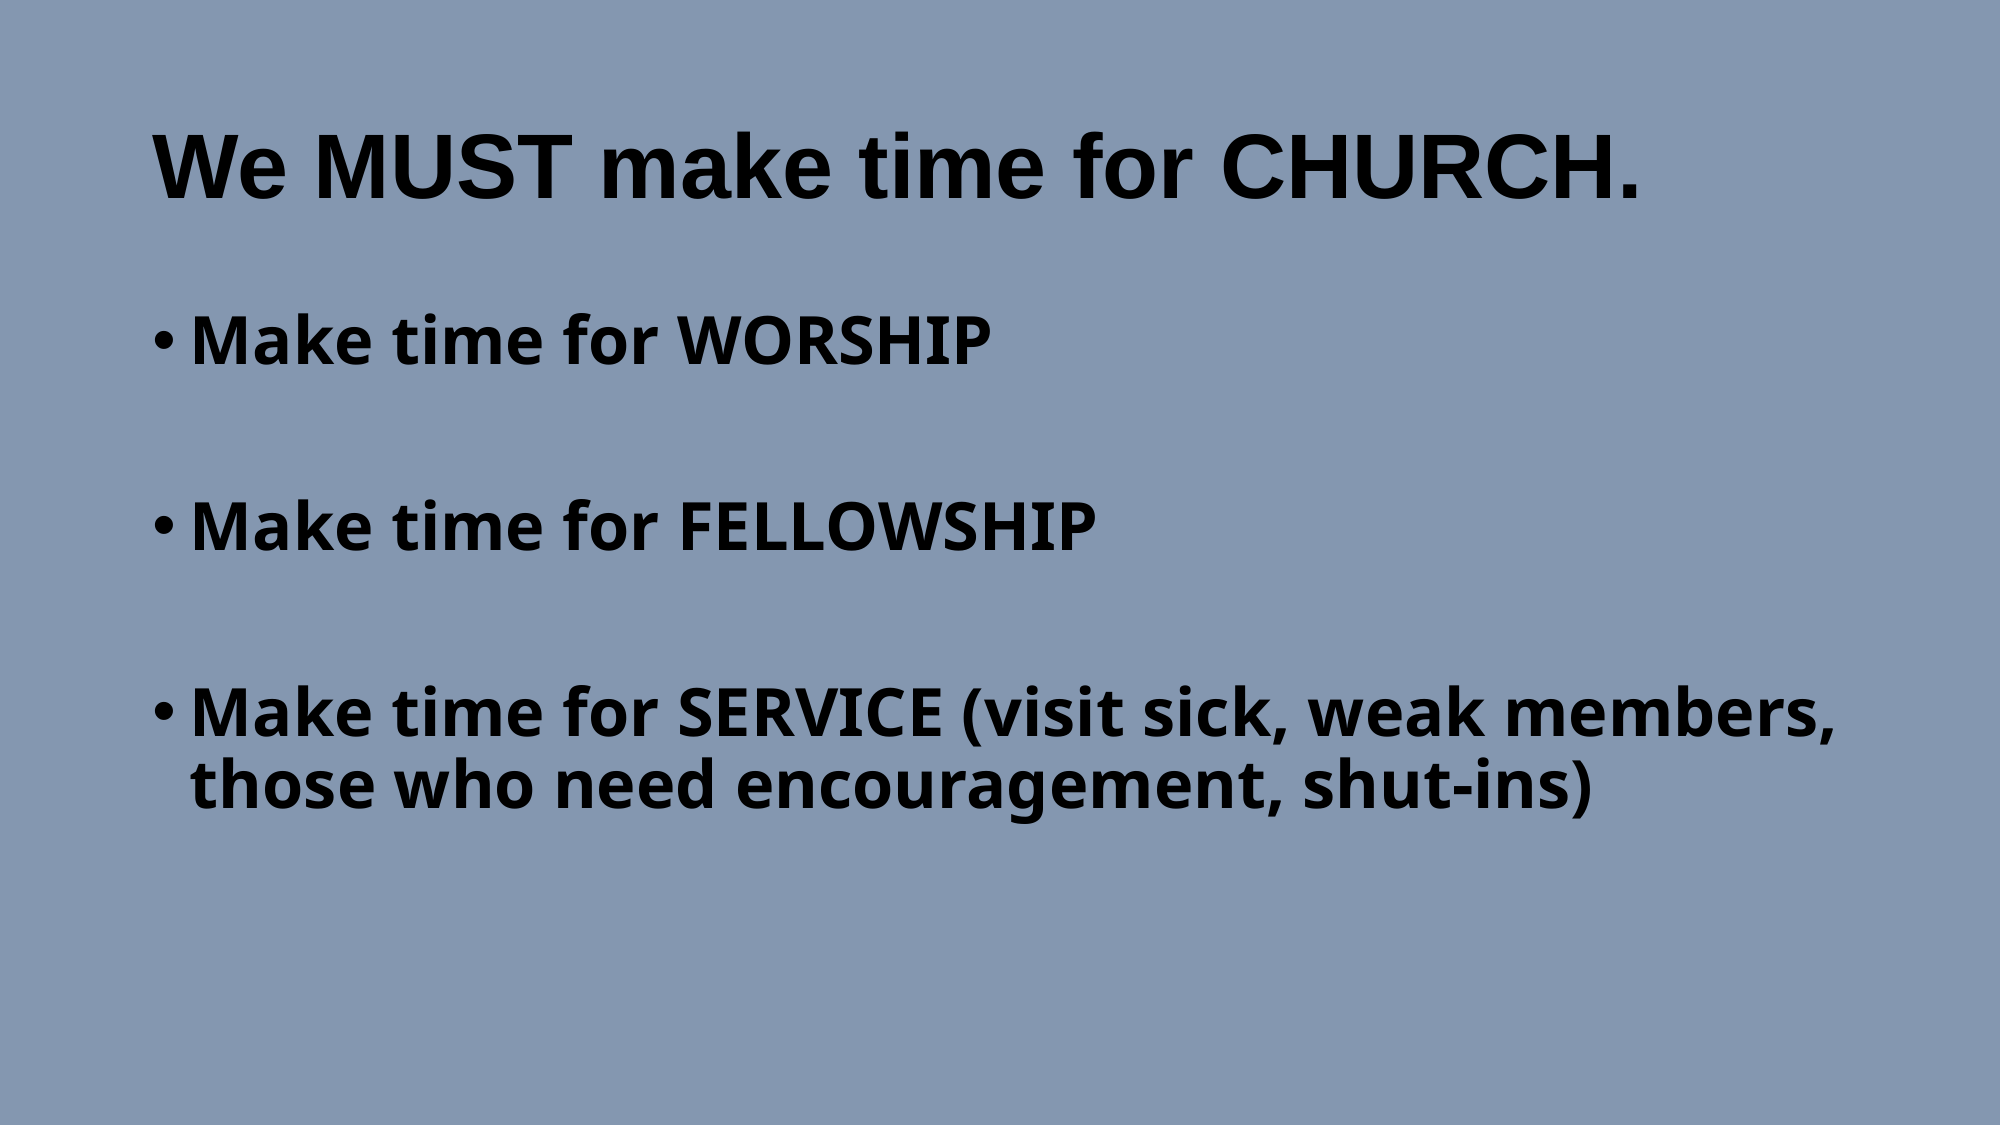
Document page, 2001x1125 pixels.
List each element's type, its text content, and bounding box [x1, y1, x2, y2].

title We MUST make time for CHURCH. [137, 59, 1863, 278]
list Make time for WORSHIP Make time for FELLOWSHIP Make time for SERVICE (visit sick, weak members, those who need encouragement, shut-ins) [137, 299, 1863, 1014]
